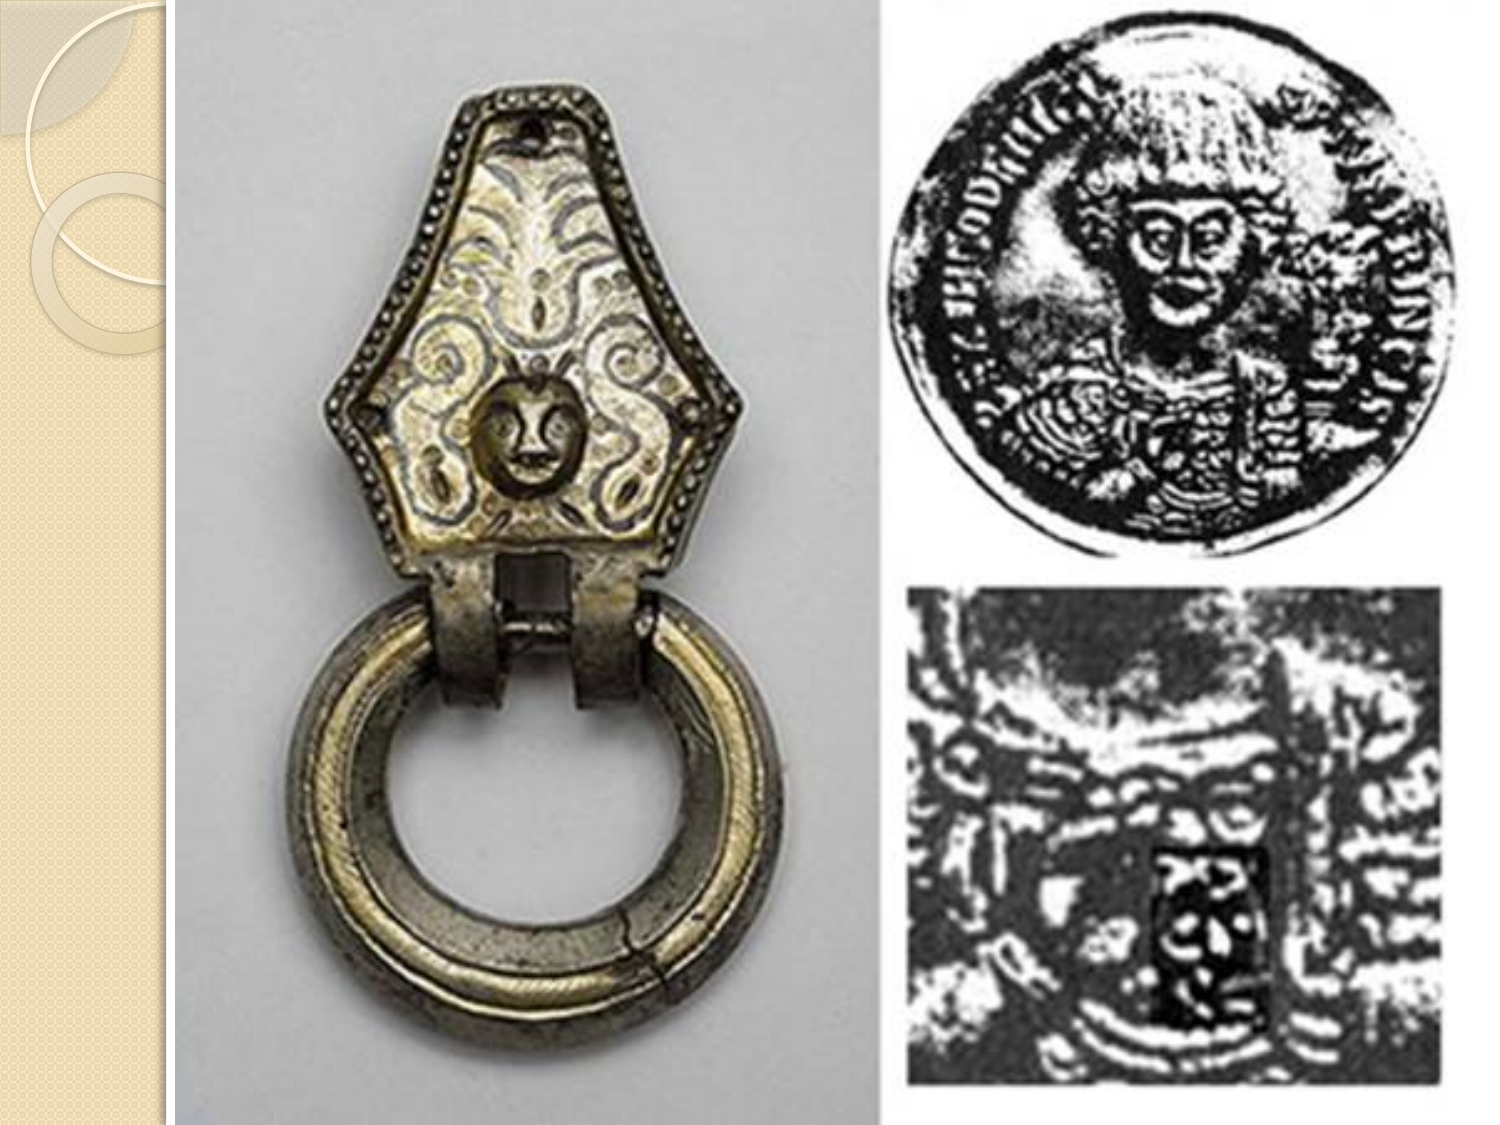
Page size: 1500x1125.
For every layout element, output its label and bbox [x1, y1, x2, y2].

list [175, 0, 1468, 1125]
